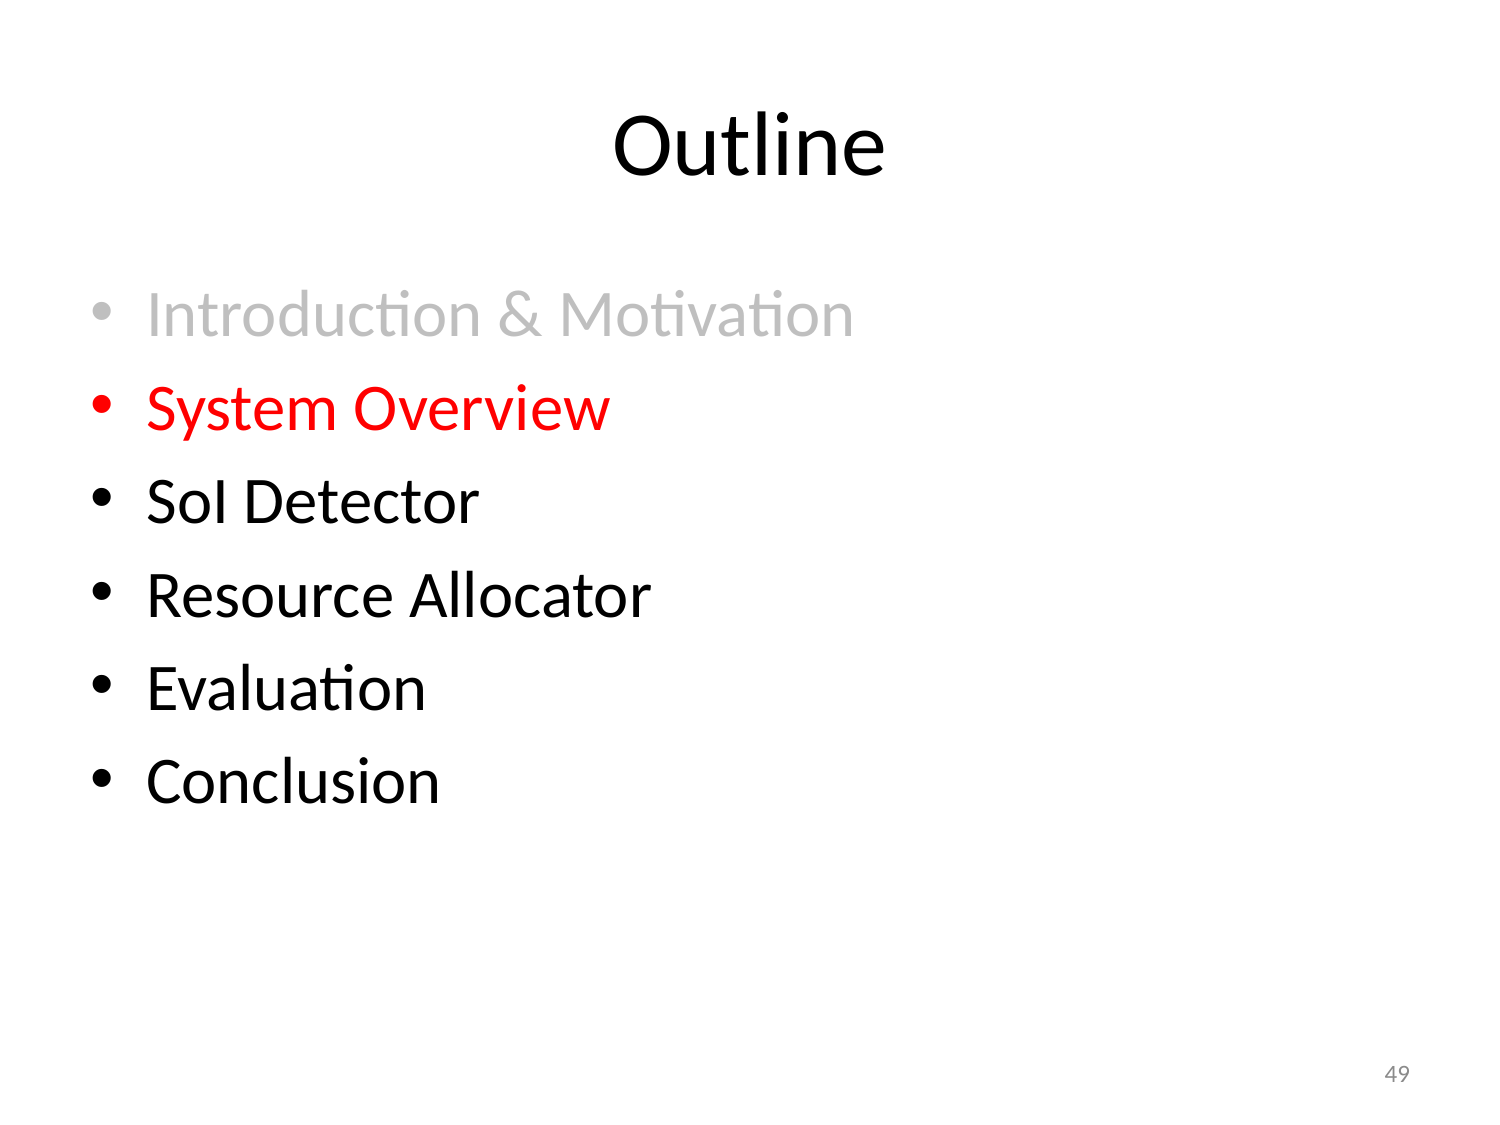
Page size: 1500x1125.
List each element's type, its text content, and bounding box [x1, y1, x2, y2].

list Introduction & Motivation System Overview SoI Detector Resource Allocator Evaluation Conclusion [75, 262, 1425, 1005]
slide_number 49 [1074, 1042, 1425, 1103]
title Outline [75, 45, 1425, 233]
